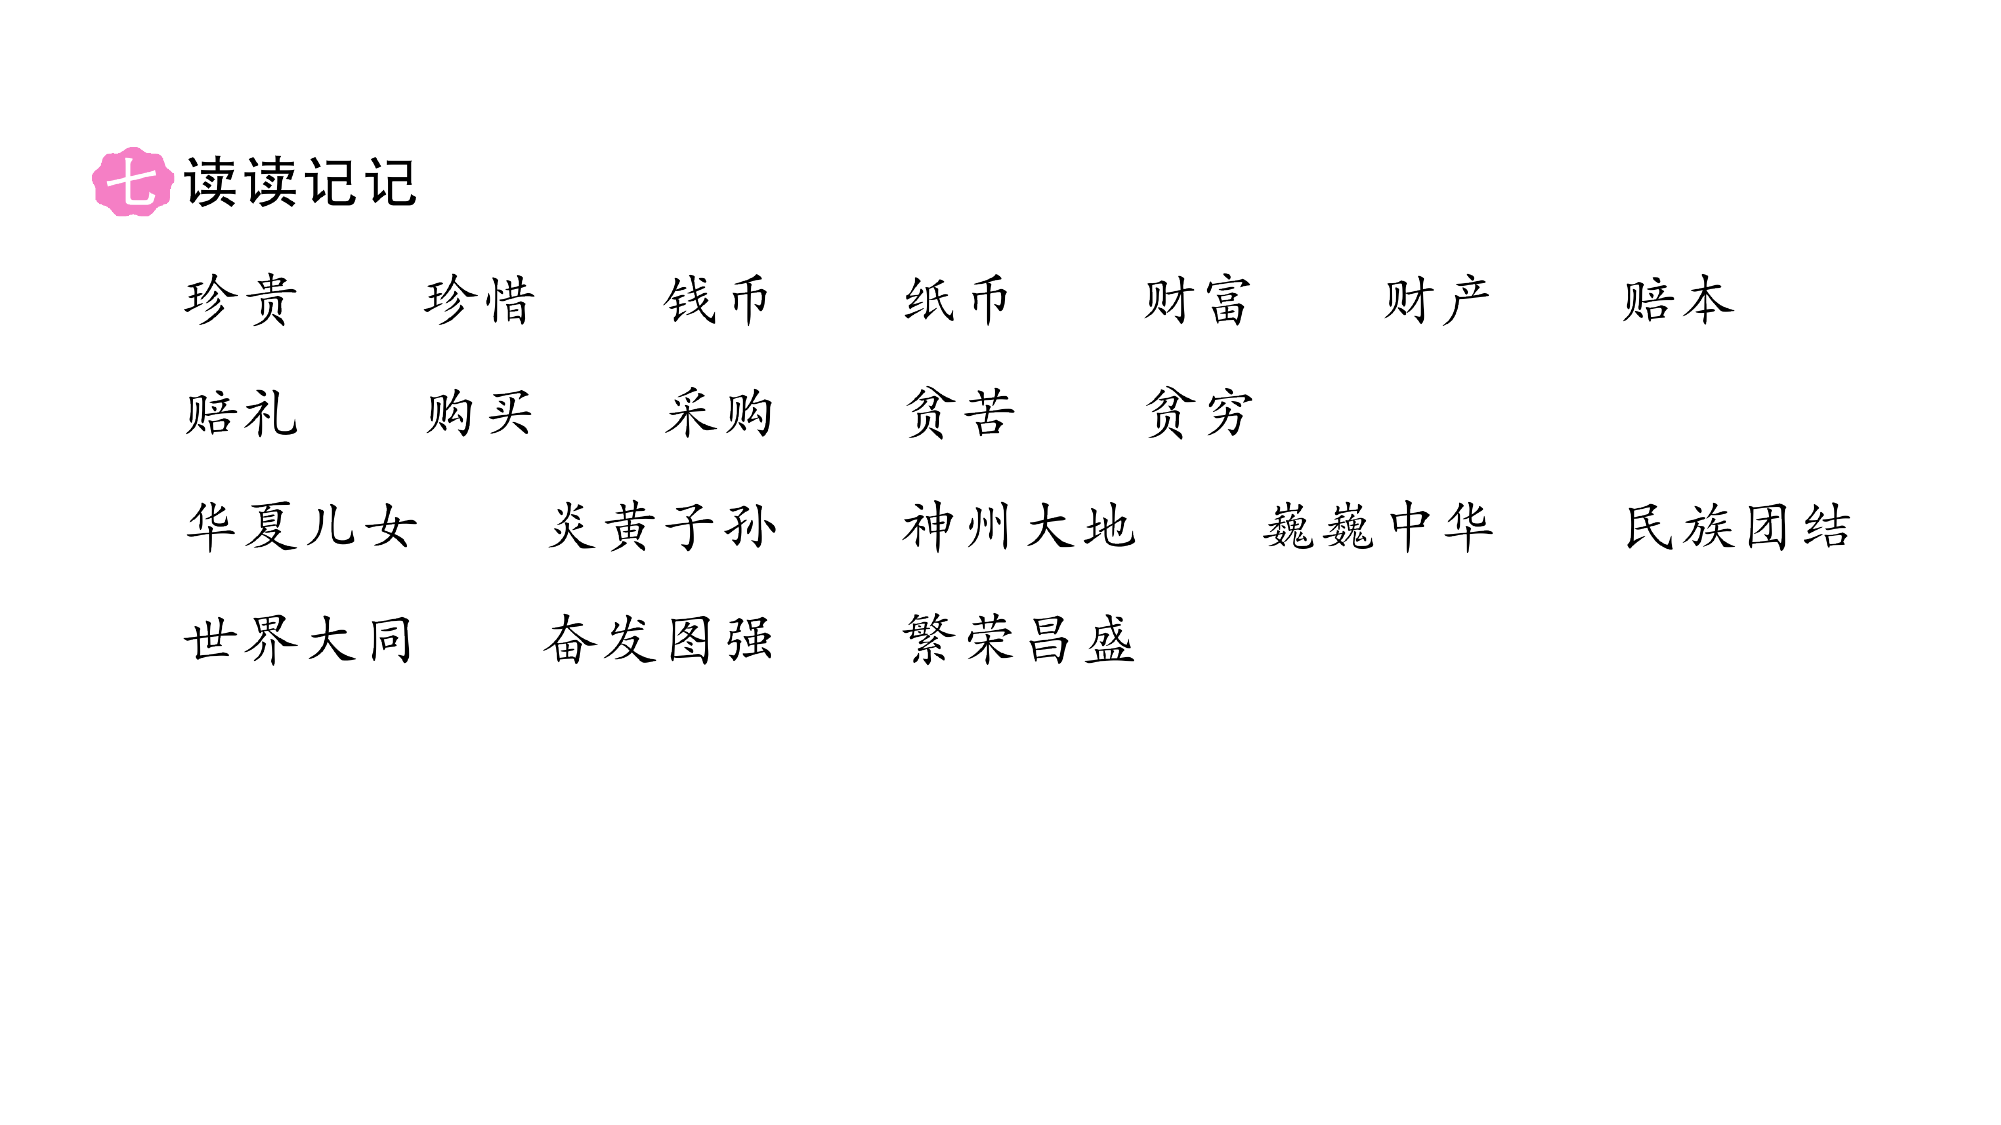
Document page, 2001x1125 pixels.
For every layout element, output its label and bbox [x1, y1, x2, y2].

picture [88, 118, 1979, 701]
